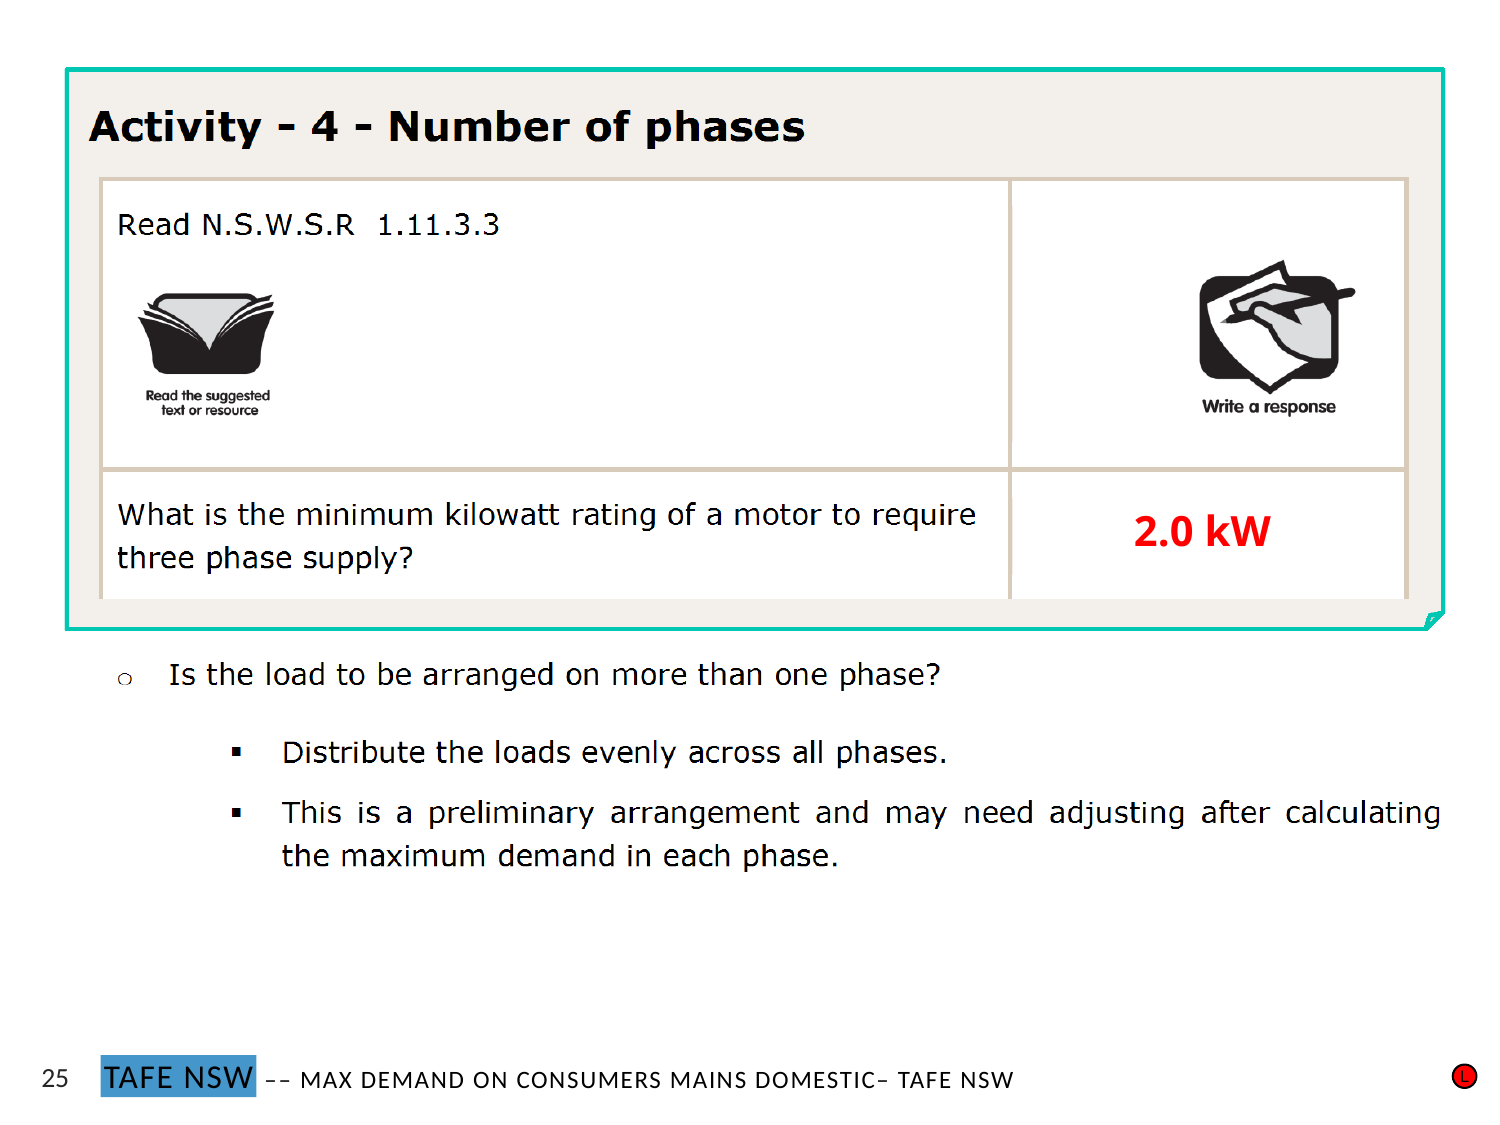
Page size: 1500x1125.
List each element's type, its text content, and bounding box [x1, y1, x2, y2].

picture [46, 48, 1477, 912]
text_box L [1452, 1064, 1477, 1088]
slide_number 25 [41, 1058, 116, 1094]
